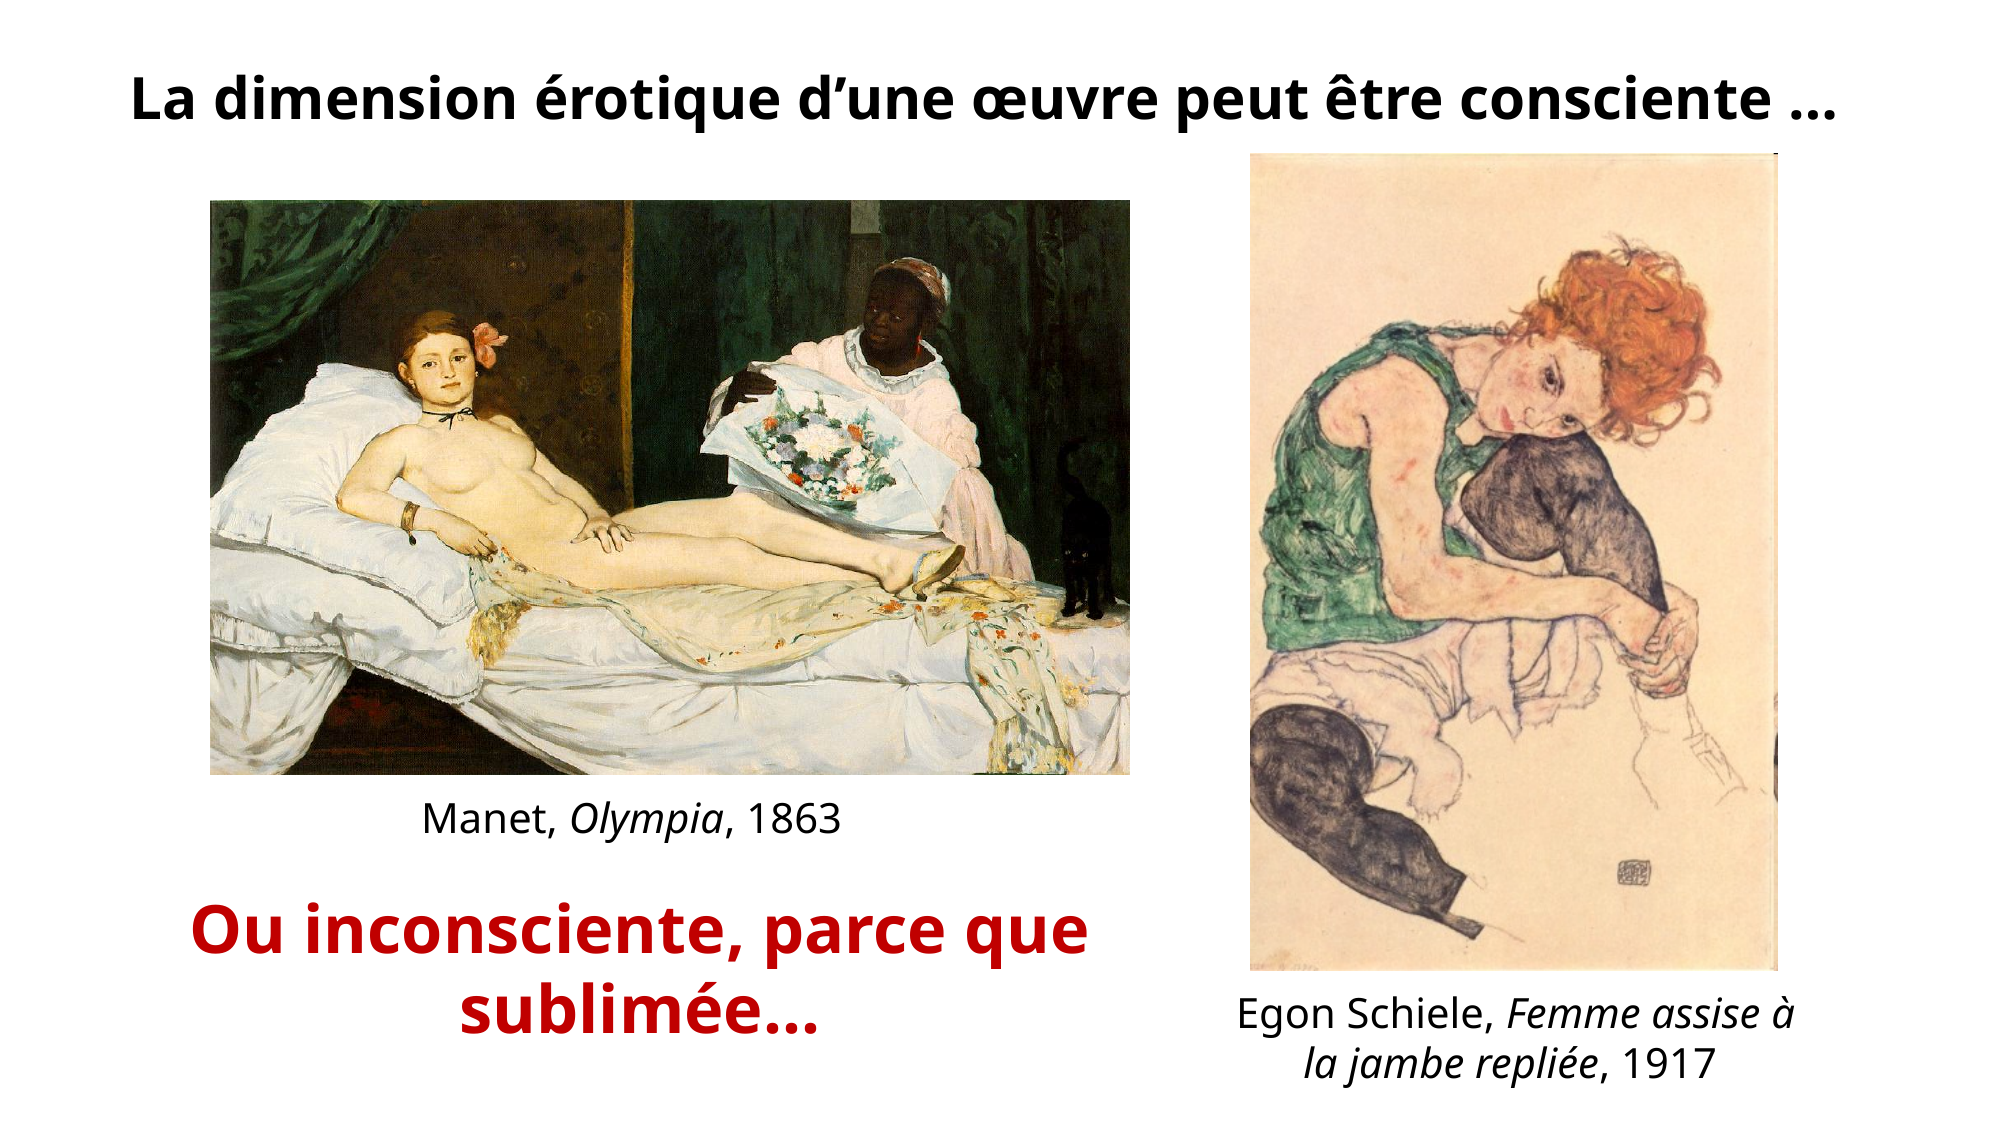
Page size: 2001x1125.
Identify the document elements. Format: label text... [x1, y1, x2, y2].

picture [1250, 153, 1778, 971]
picture [210, 200, 1130, 775]
text_box Manet, Olympia, 1863 [80, 784, 1183, 849]
text_box Ou inconsciente, parce que sublimée… [128, 880, 1152, 1054]
text_box Egon Schiele, Femme assise à la jambe repliée, 1917 [1208, 979, 1823, 1095]
text_box La dimension érotique d’une œuvre peut être consciente … [102, 54, 1867, 139]
